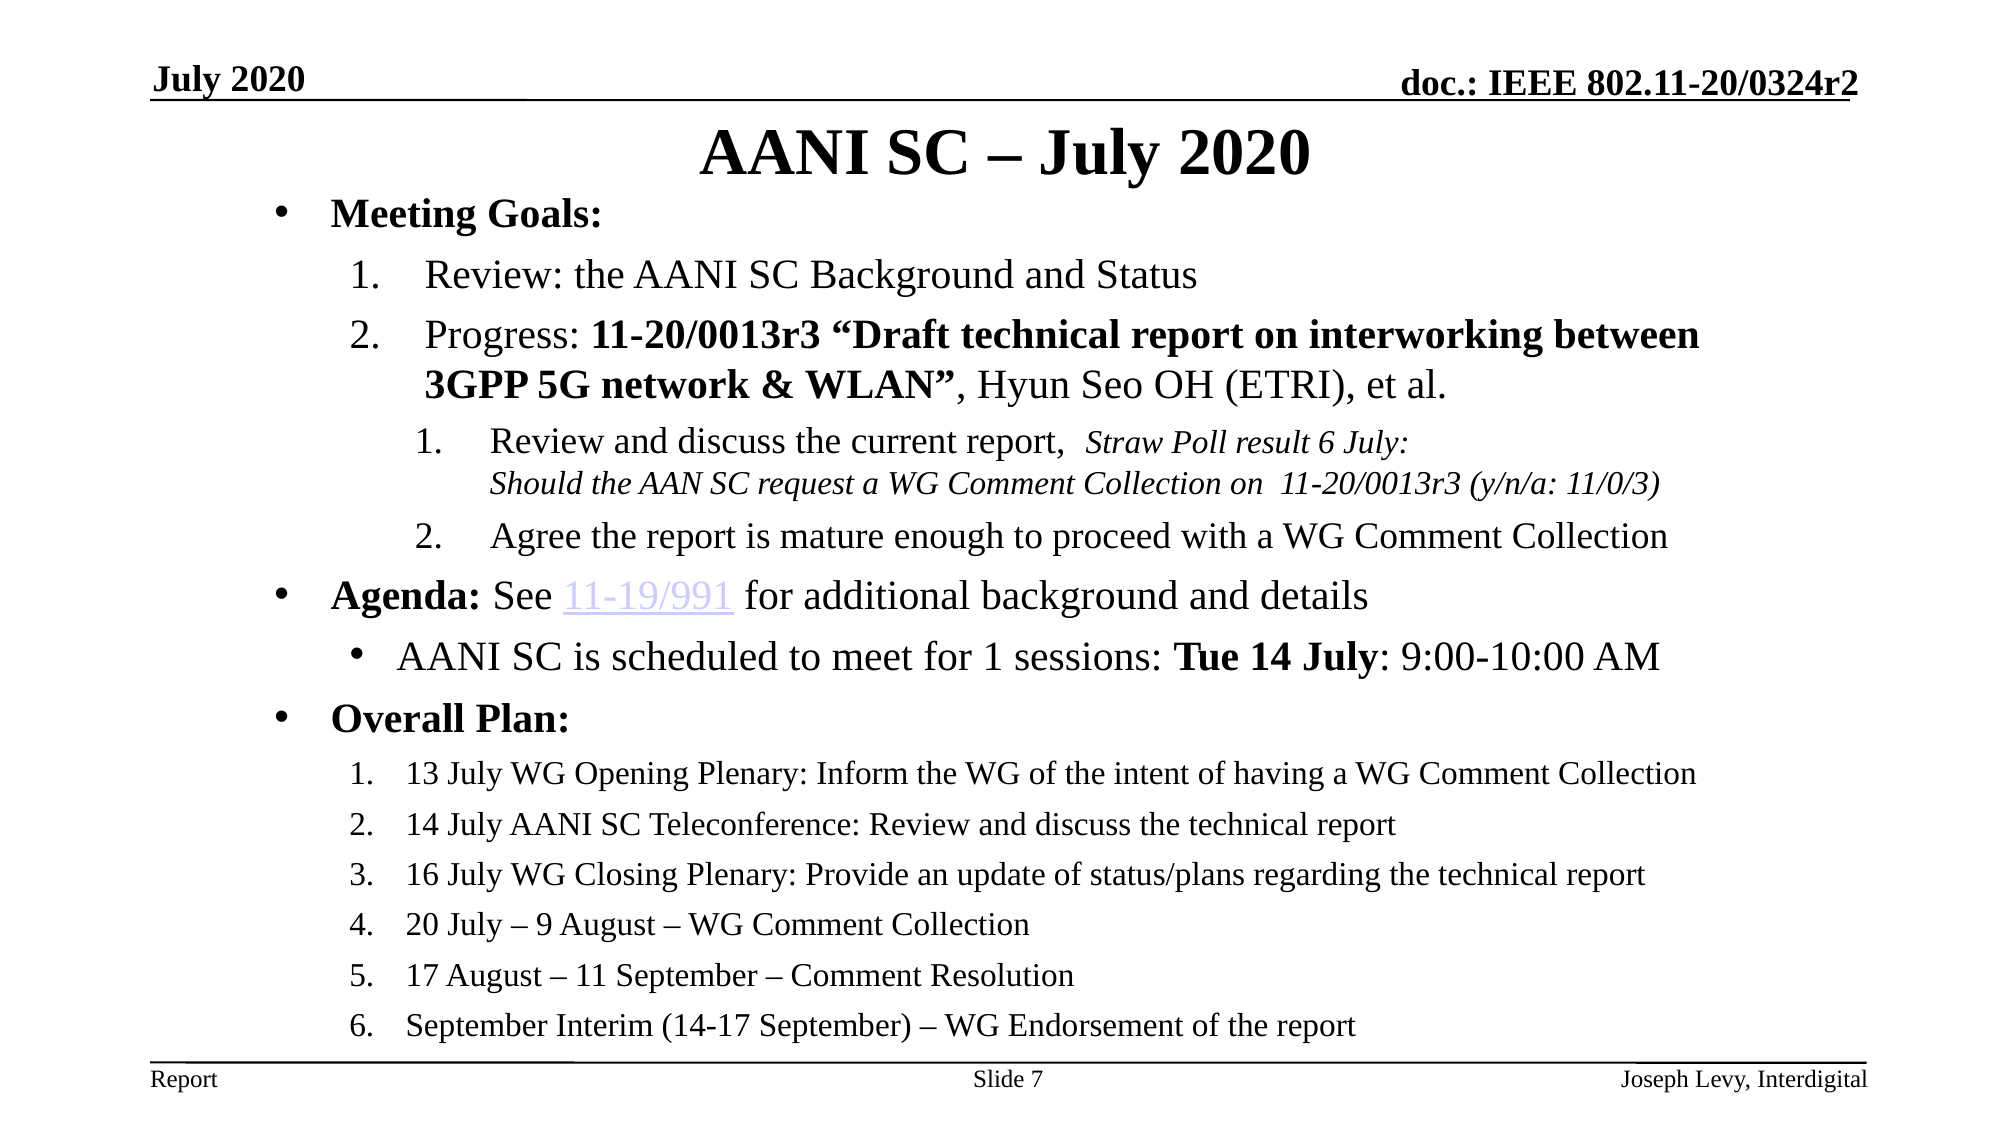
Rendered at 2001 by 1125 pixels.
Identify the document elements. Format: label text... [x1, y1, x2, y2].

footer Joseph Levy, Interdigital [1171, 1061, 1869, 1093]
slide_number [152, 54, 563, 100]
title AANI SC – July 2020 [368, 112, 1644, 178]
slide_number Slide 7 [950, 1061, 1067, 1123]
list Meeting Goals: Review: the AANI SC Background and Status Progress: 11-20/0013r3 “Draft technical report on interworking between 3GPP 5G network & WLAN”, Hyun Seo OH (ETRI), et al. Review and discuss the current report, Straw Poll result 6 July: Should the AAN SC request a WG Comment Collection on 11-20/0013r3 (y/n/a: 11/0/3) Agree the report is mature enough to proceed with a WG Comment Collection Agenda: See 11-19/991 for additional background and details AANI SC is scheduled to meet for 1 sessions: Tue 14 July: 9:00-10:00 AM Overall Plan: 13 July WG Opening Plenary: Inform the WG of the intent of having a WG Comment Collection 14 July AANI SC Teleconference: Review and discuss the technical report 16 July WG Closing Plenary: Provide an update of status/plans regarding the technical report 20 July – 9 August – WG Comment Collection 17 August – 11 September – Comment Resolution September Interim (14-17 September) – WG Endorsement of the report [249, 178, 1732, 1063]
